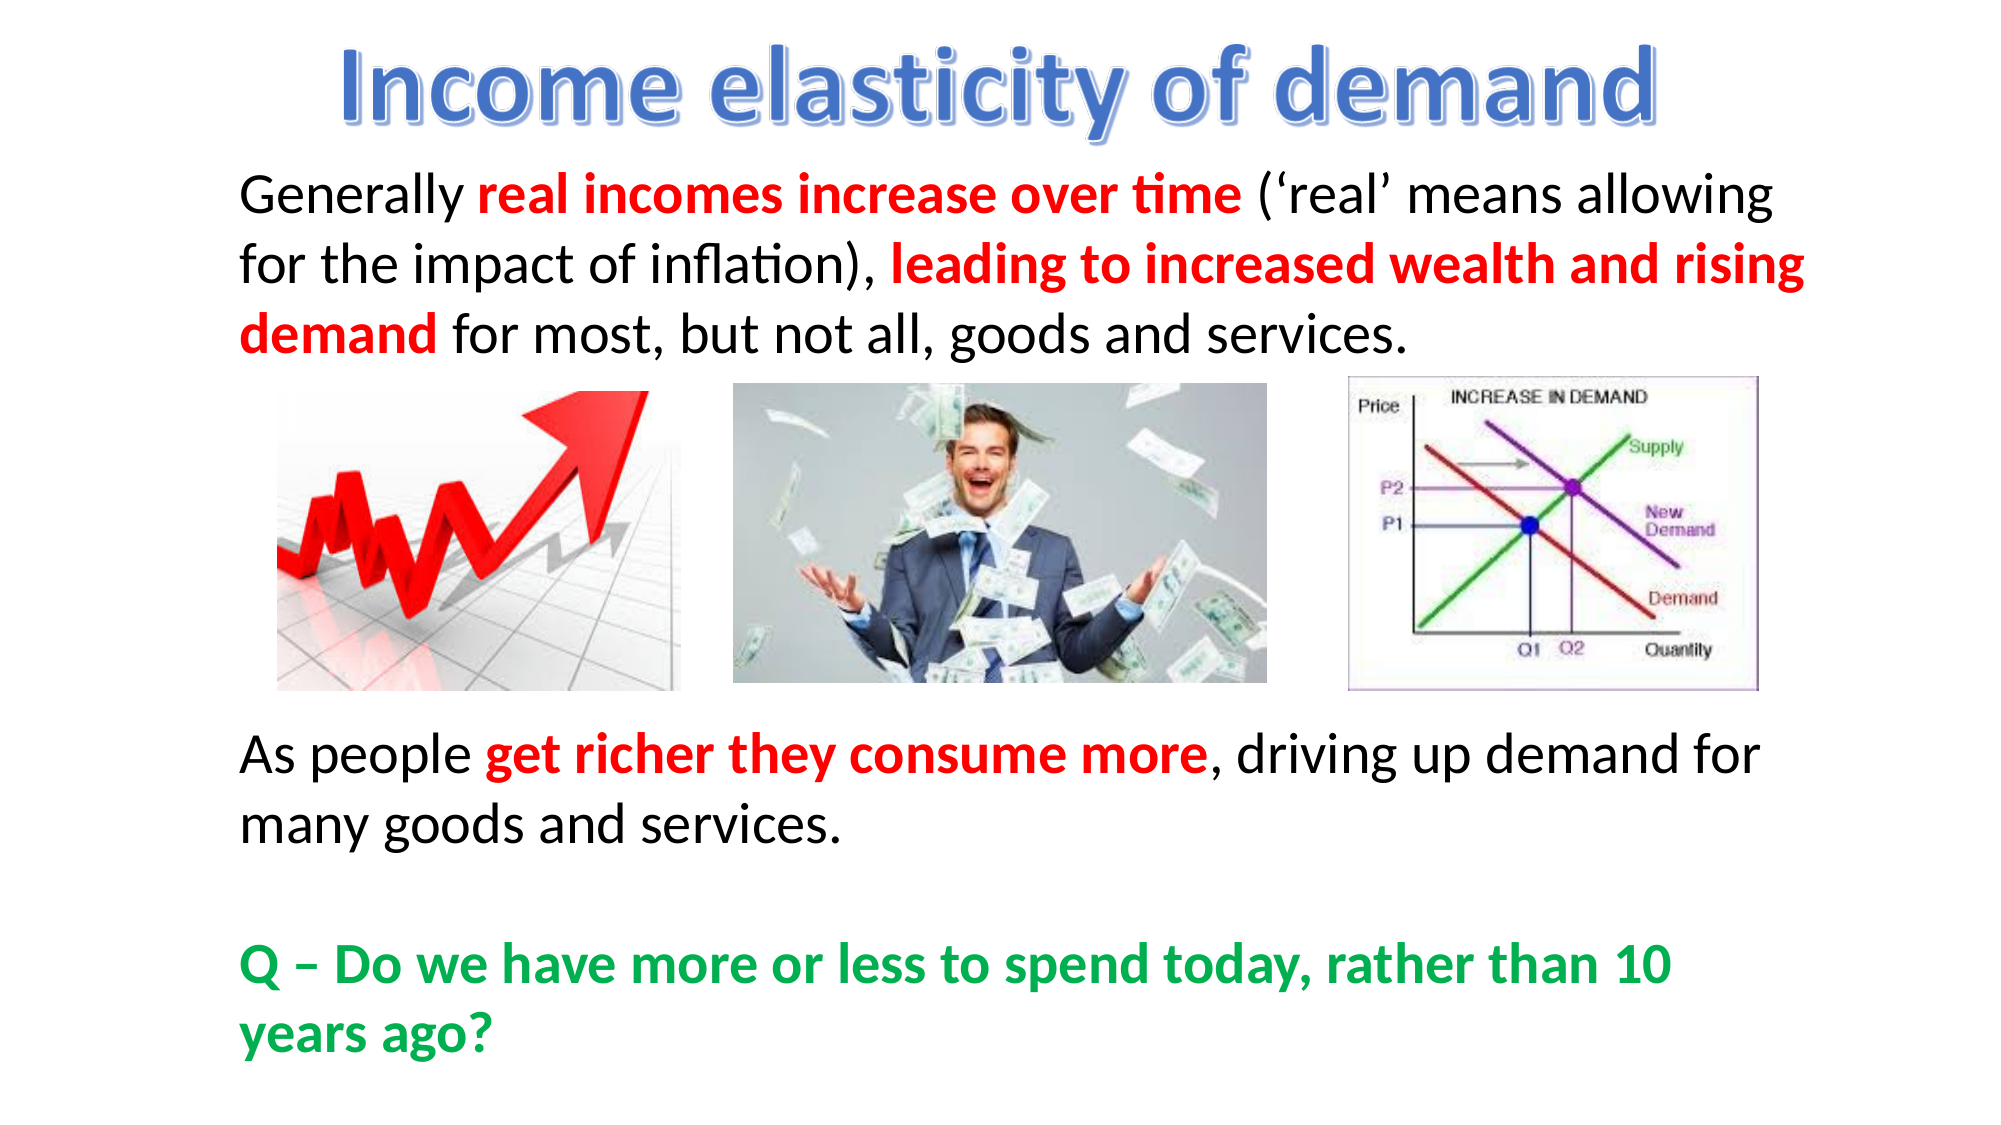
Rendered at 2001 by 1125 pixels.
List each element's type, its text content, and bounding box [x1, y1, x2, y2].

picture [341, 41, 1658, 148]
picture [1348, 376, 1759, 691]
picture [733, 383, 1267, 683]
picture [277, 391, 681, 691]
text_box Generally real incomes increase over time (‘real’ means allowing for the impact of inflation), leading to increased wealth and rising demand for most, but not all, goods and services. As people get richer they consume more, driving up demand for many goods and services. Q – Do we have more or less to spend today, rather than 10 years ago? [224, 147, 1825, 1072]
